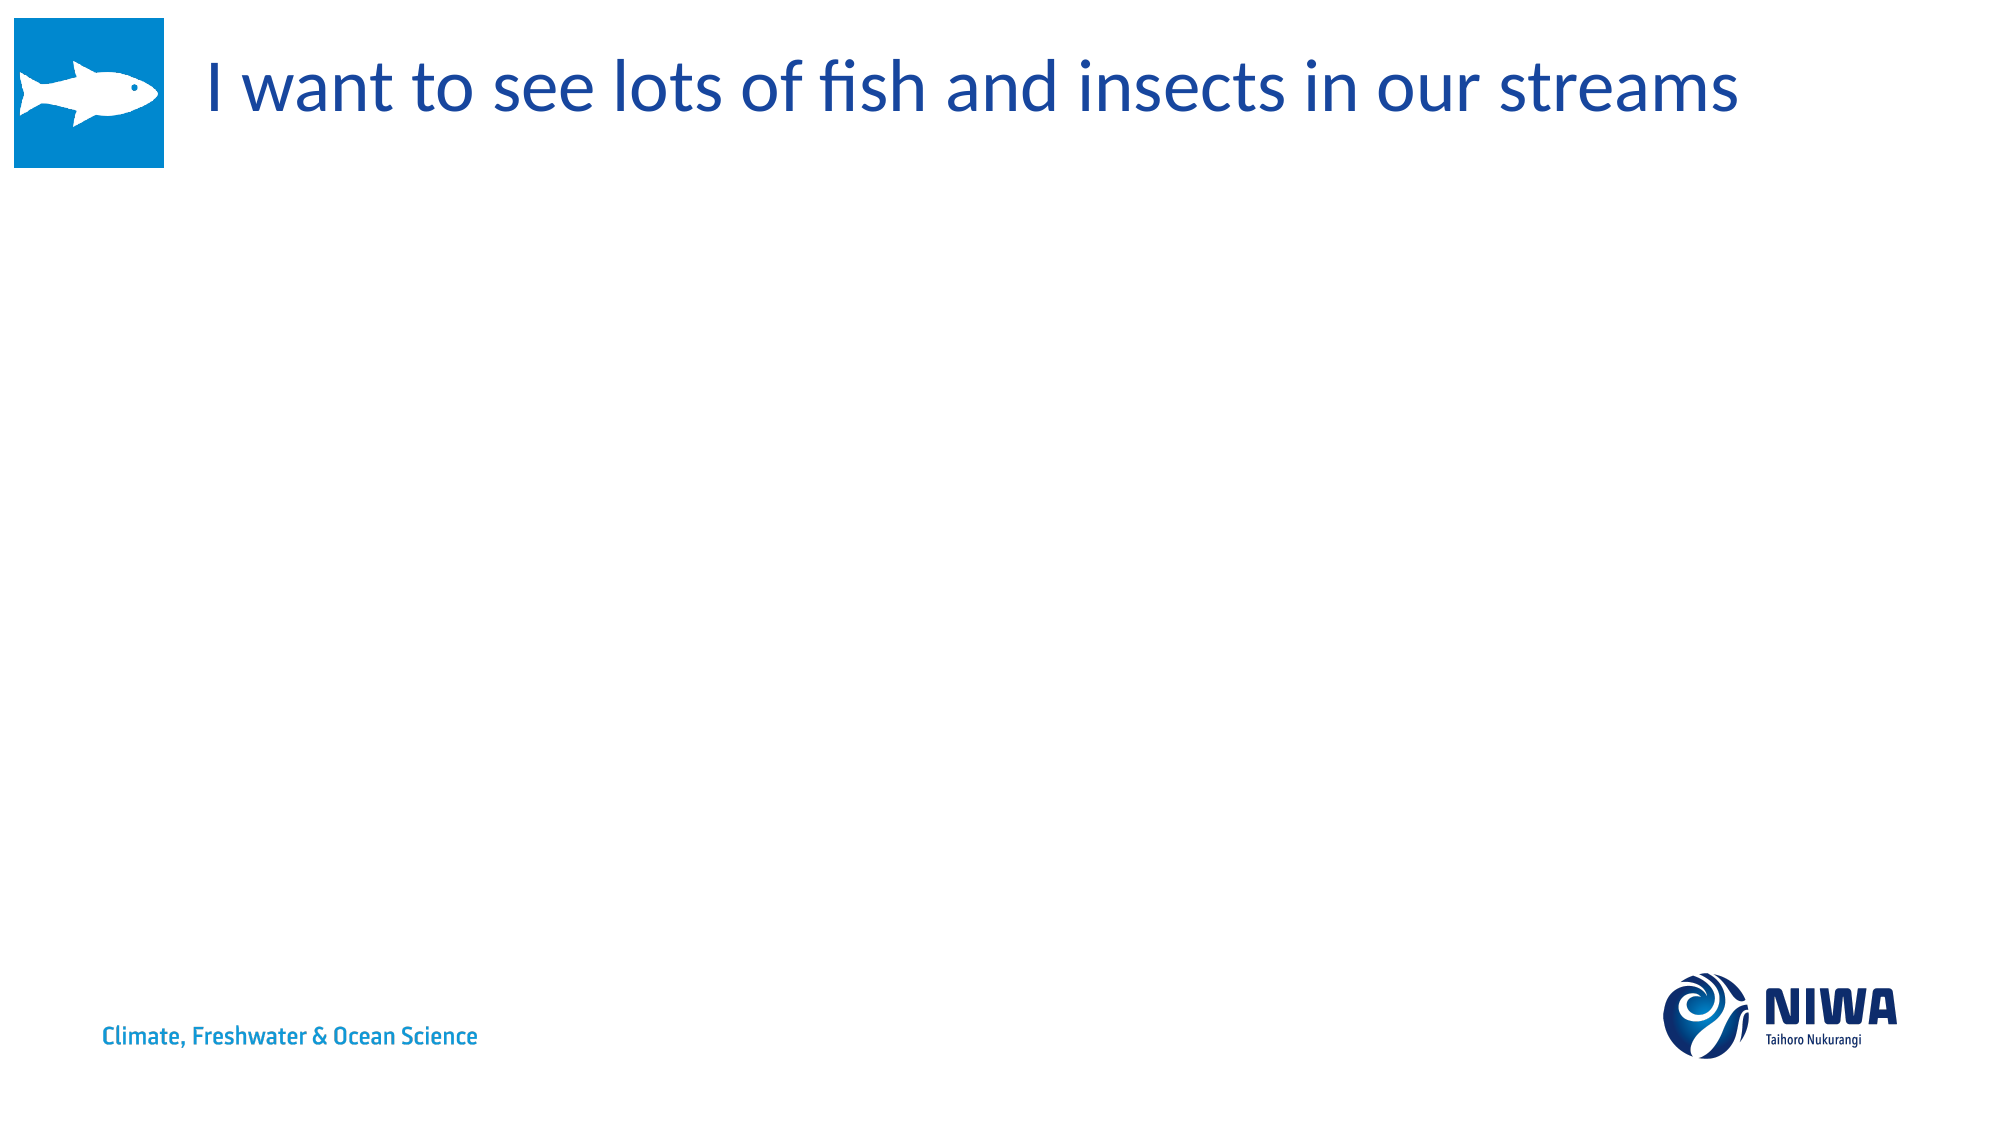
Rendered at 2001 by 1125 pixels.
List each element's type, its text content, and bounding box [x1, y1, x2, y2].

picture [1663, 973, 1897, 1059]
picture [103, 1025, 477, 1048]
picture [20, 62, 157, 125]
title I want to see lots of fish and insects in our streams [190, 34, 1965, 140]
